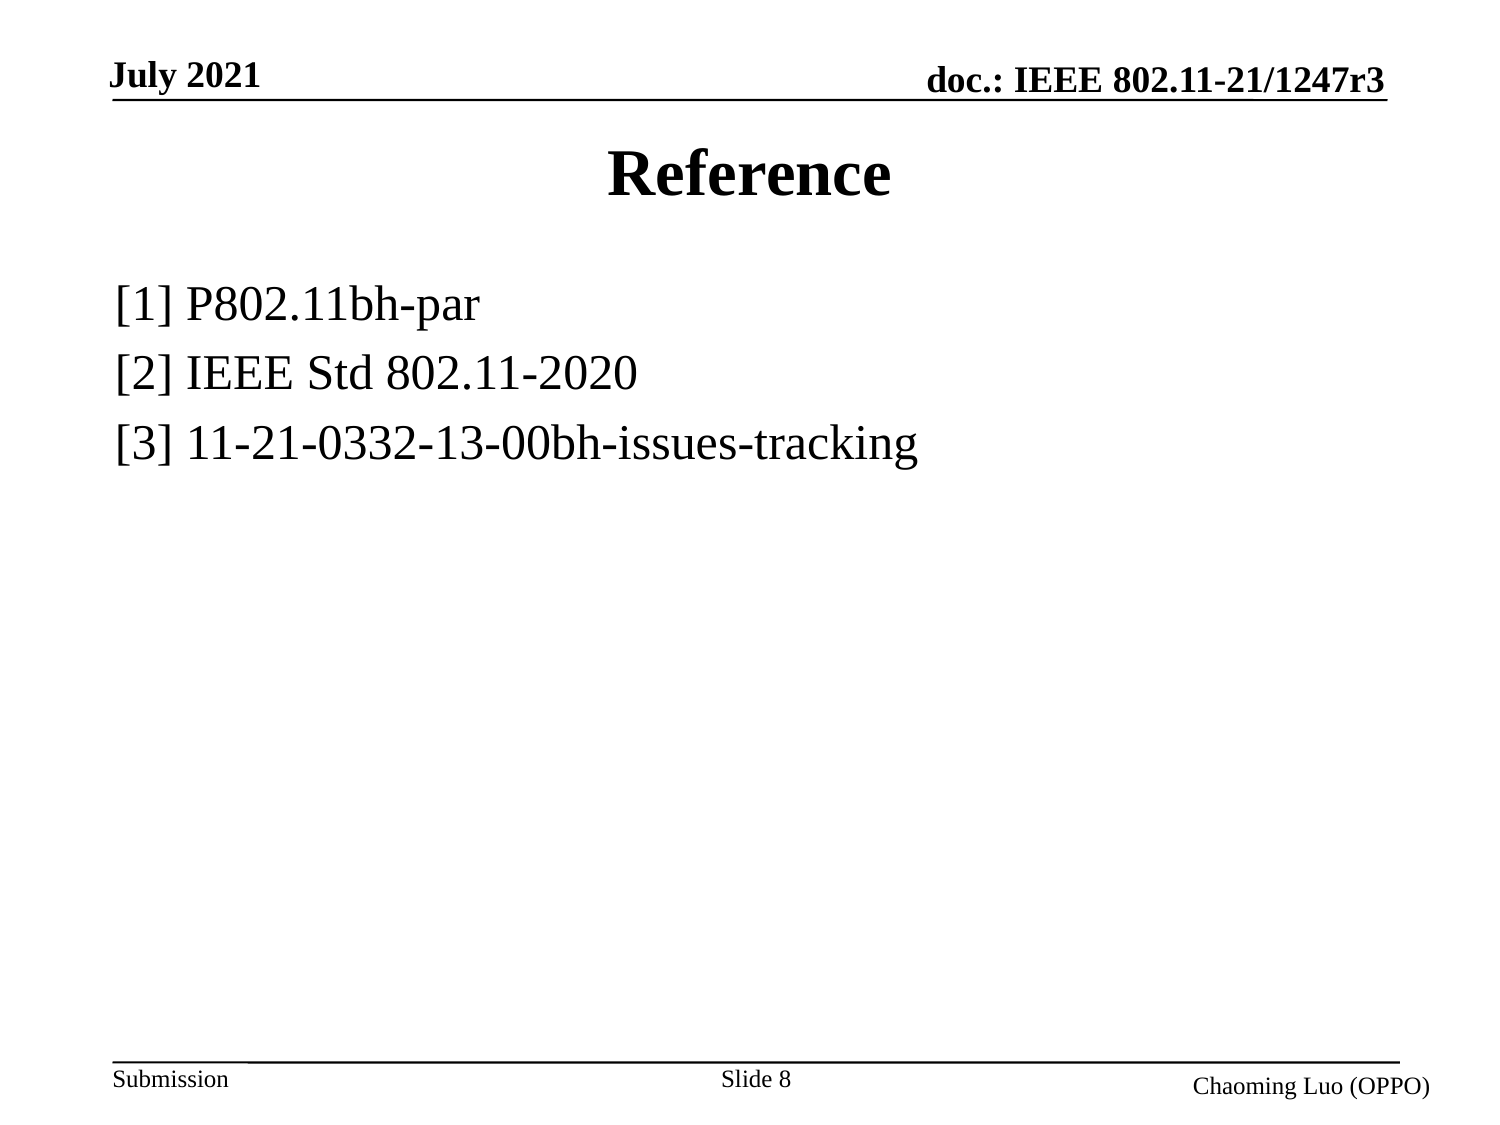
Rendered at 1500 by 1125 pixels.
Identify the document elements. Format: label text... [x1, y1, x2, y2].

list [1] P802.11bh-par [2] IEEE Std 802.11-2020 [3] 11-21-0332-13-00bh-issues-tracking [99, 262, 1388, 863]
slide_number Slide 8 [712, 1061, 800, 1093]
title Reference [112, 112, 1388, 225]
text_box Chaoming Luo (OPPO) [1178, 1062, 1446, 1107]
